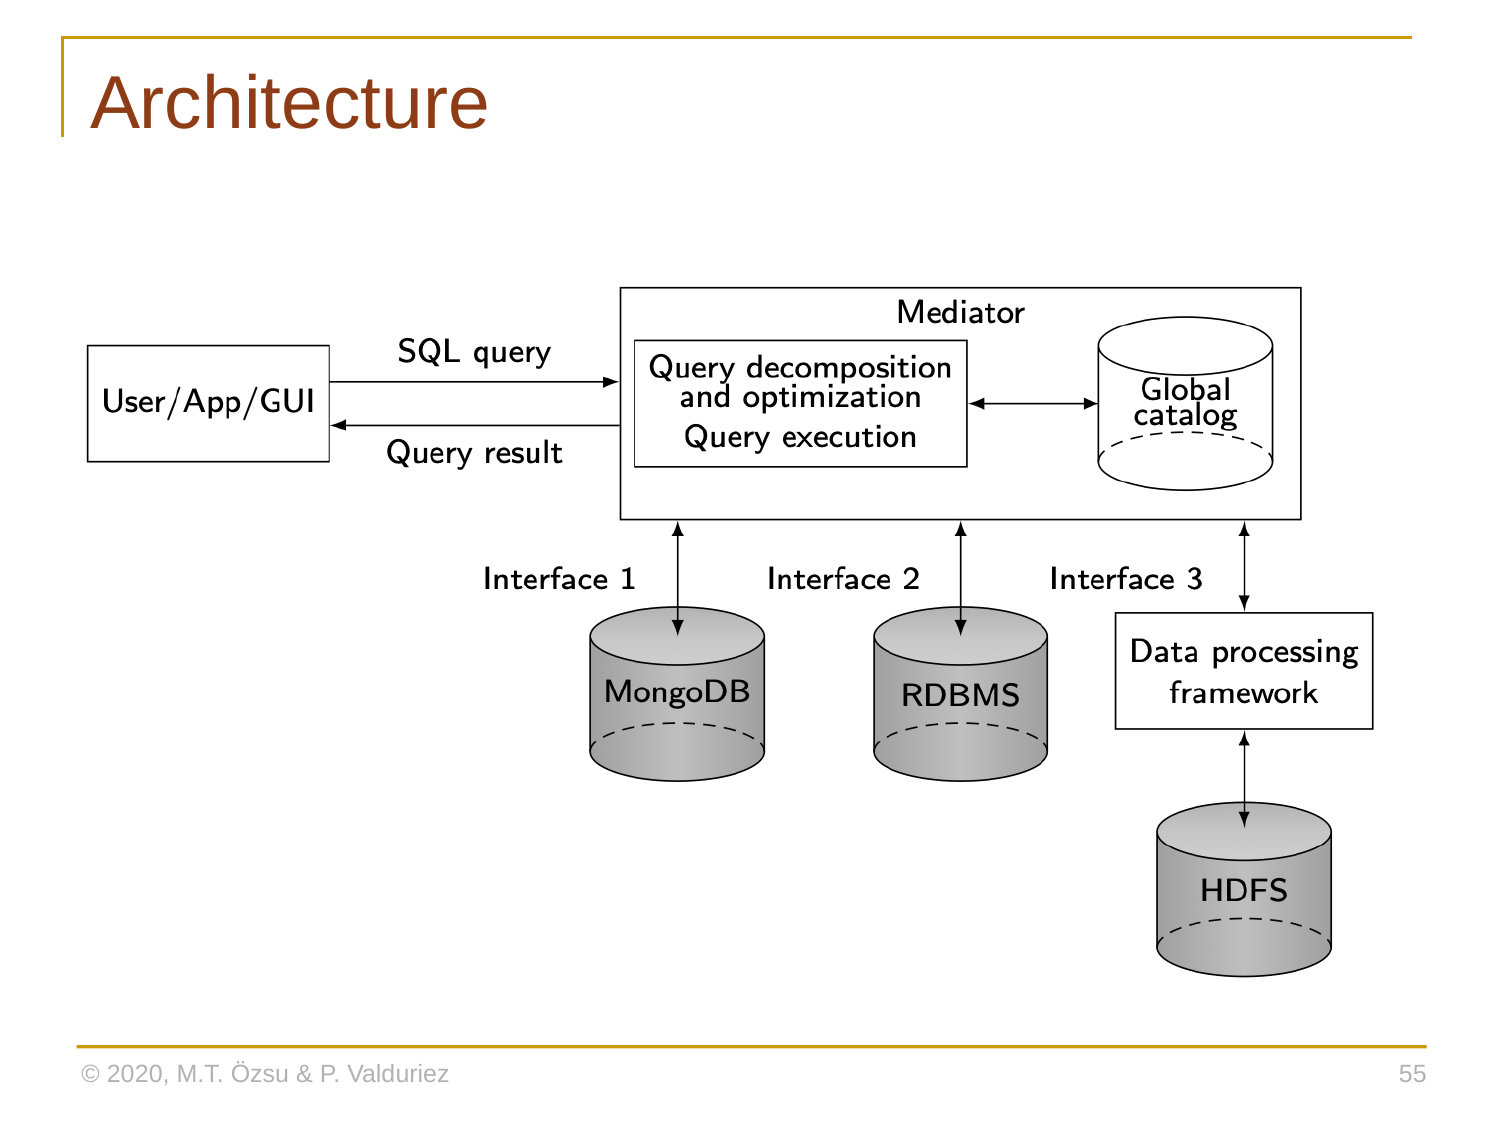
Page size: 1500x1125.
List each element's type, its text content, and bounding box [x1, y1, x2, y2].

picture [74, 273, 1398, 1003]
footer © 2020, M.T. Özsu & P. Valduriez [66, 1042, 573, 1103]
title Architecture [74, 45, 1426, 233]
slide_number 55 [1104, 1042, 1442, 1103]
